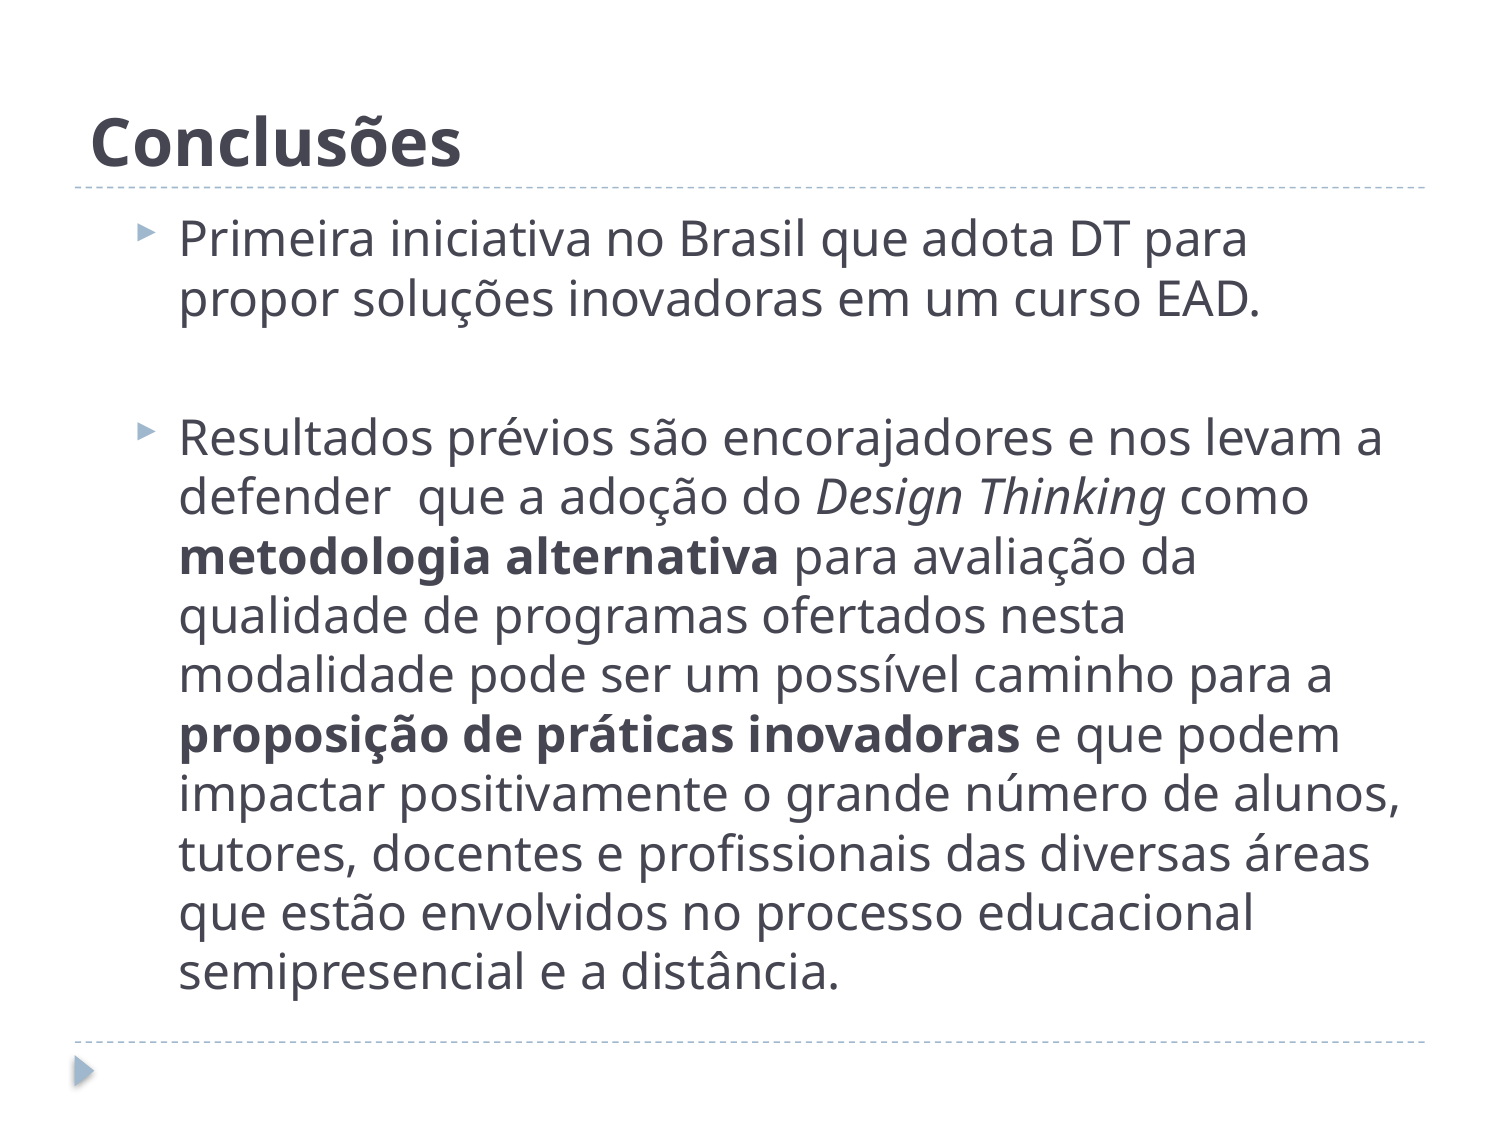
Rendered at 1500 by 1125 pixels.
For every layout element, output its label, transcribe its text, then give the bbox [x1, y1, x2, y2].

list Primeira iniciativa no Brasil que adota DT para propor soluções inovadoras em um curso EAD. Resultados prévios são encorajadores e nos levam a defender que a adoção do Design Thinking como metodologia alternativa para avaliação da qualidade de programas ofertados nesta modalidade pode ser um possível caminho para a proposição de práticas inovadoras e que podem impactar positivamente o grande número de alunos, tutores, docentes e profissionais das diversas áreas que estão envolvidos no processo educacional semipresencial e a distância. [75, 200, 1425, 1013]
title Conclusões [75, 24, 1425, 188]
